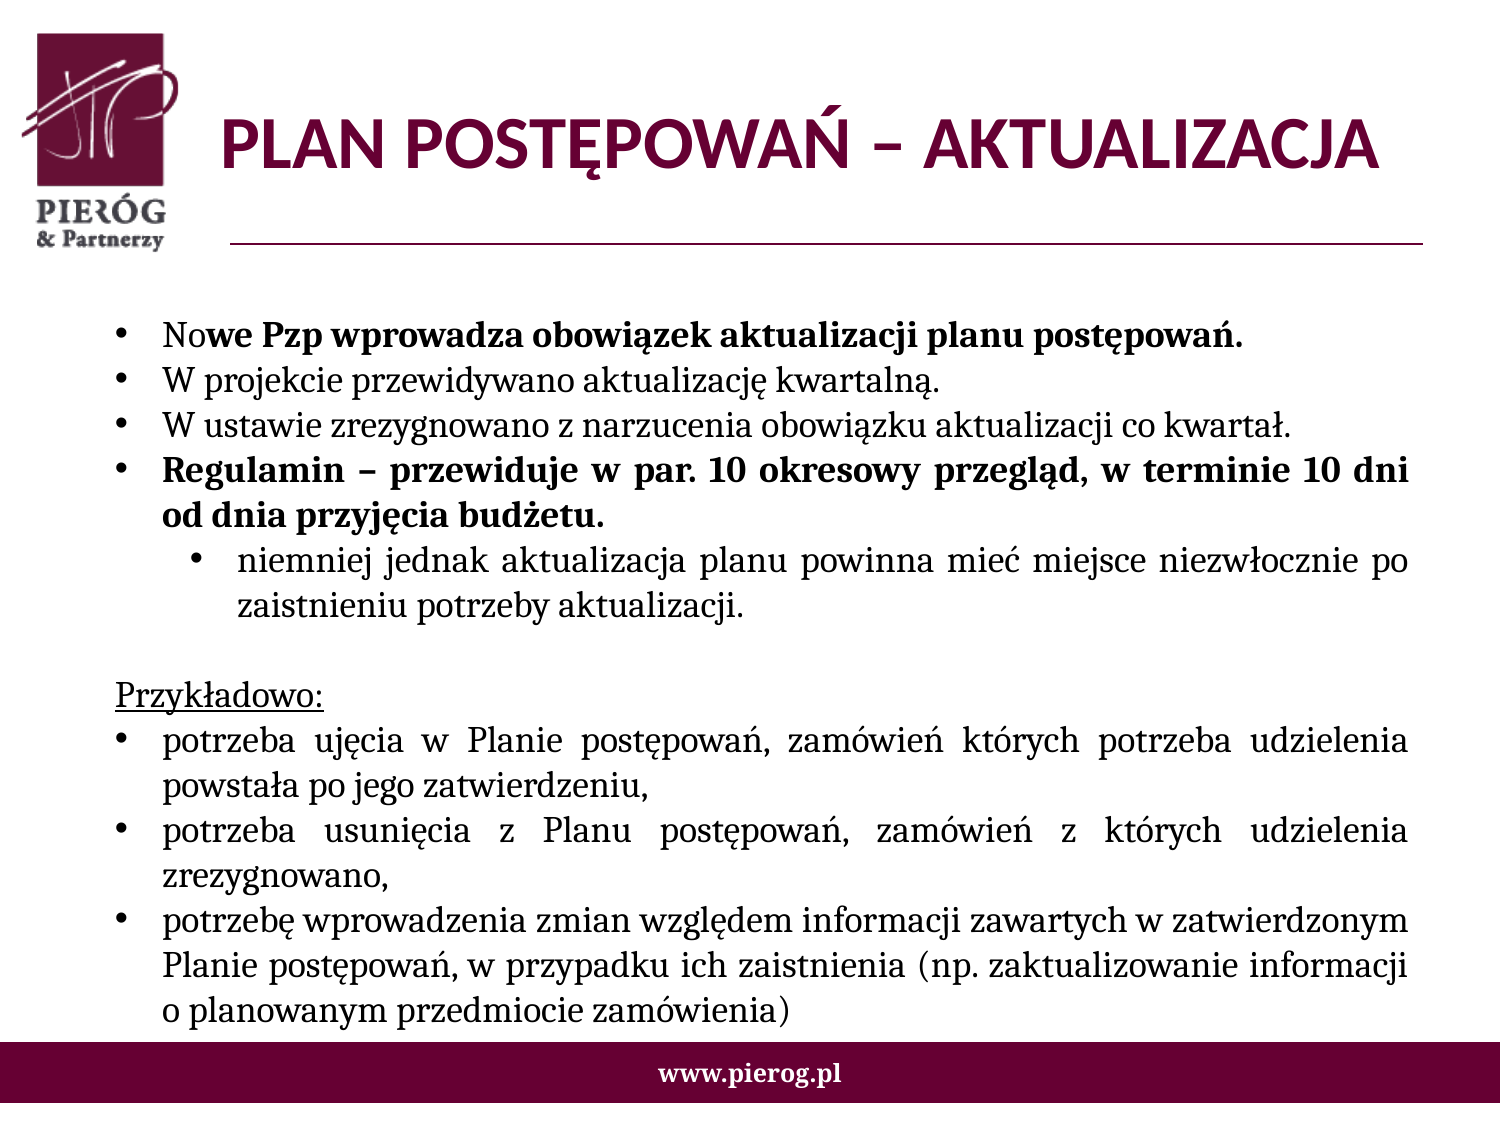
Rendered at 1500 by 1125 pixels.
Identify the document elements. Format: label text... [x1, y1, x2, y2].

text_box Nowe Pzp wprowadza obowiązek aktualizacji planu postępowań. W projekcie przewidywano aktualizację kwartalną. W ustawie zrezygnowano z narzucenia obowiązku aktualizacji co kwartał. Regulamin – przewiduje w par. 10 okresowy przegląd, w terminie 10 dni od dnia przyjęcia budżetu. niemniej jednak aktualizacja planu powinna mieć miejsce niezwłocznie po zaistnieniu potrzeby aktualizacji. Przykładowo: potrzeba ujęcia w Planie postępowań, zamówień których potrzeba udzielenia powstała po jego zatwierdzeniu, potrzeba usunięcia z Planu postępowań, zamówień z których udzielenia zrezygnowano, potrzebę wprowadzenia zmian względem informacji zawartych w zatwierdzonym Planie postępowań, w przypadku ich zaistnienia (np. zaktualizowanie informacji o planowanym przedmiocie zamówienia) [100, 302, 1425, 1125]
picture [0, 0, 205, 279]
title PLAN POSTĘPOWAŃ – AKTUALIZACJA [75, 45, 1425, 233]
